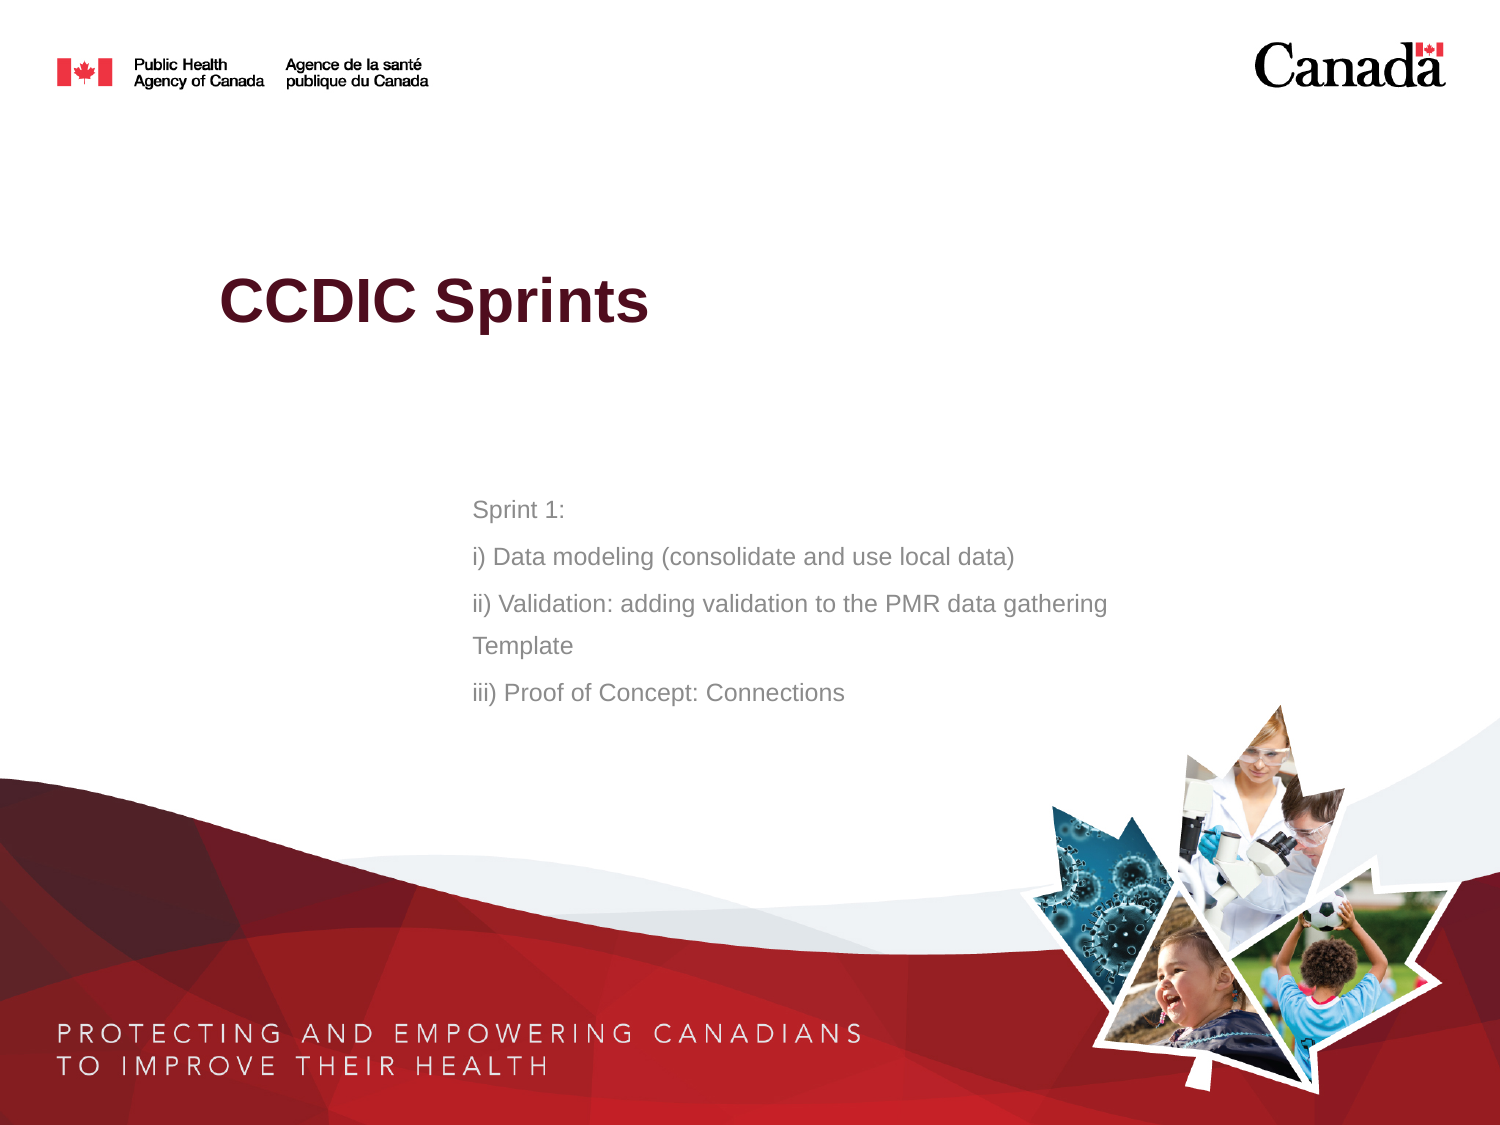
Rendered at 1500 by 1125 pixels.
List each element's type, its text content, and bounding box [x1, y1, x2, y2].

picture [0, 0, 1500, 1125]
title CCDIC Sprints [204, 246, 1330, 344]
subtitle Sprint 1: i) Data modeling (consolidate and use local data) ii) Validation: adding validation to the PMR data gathering Template iii) Proof of Concept: Connections [457, 474, 1215, 727]
